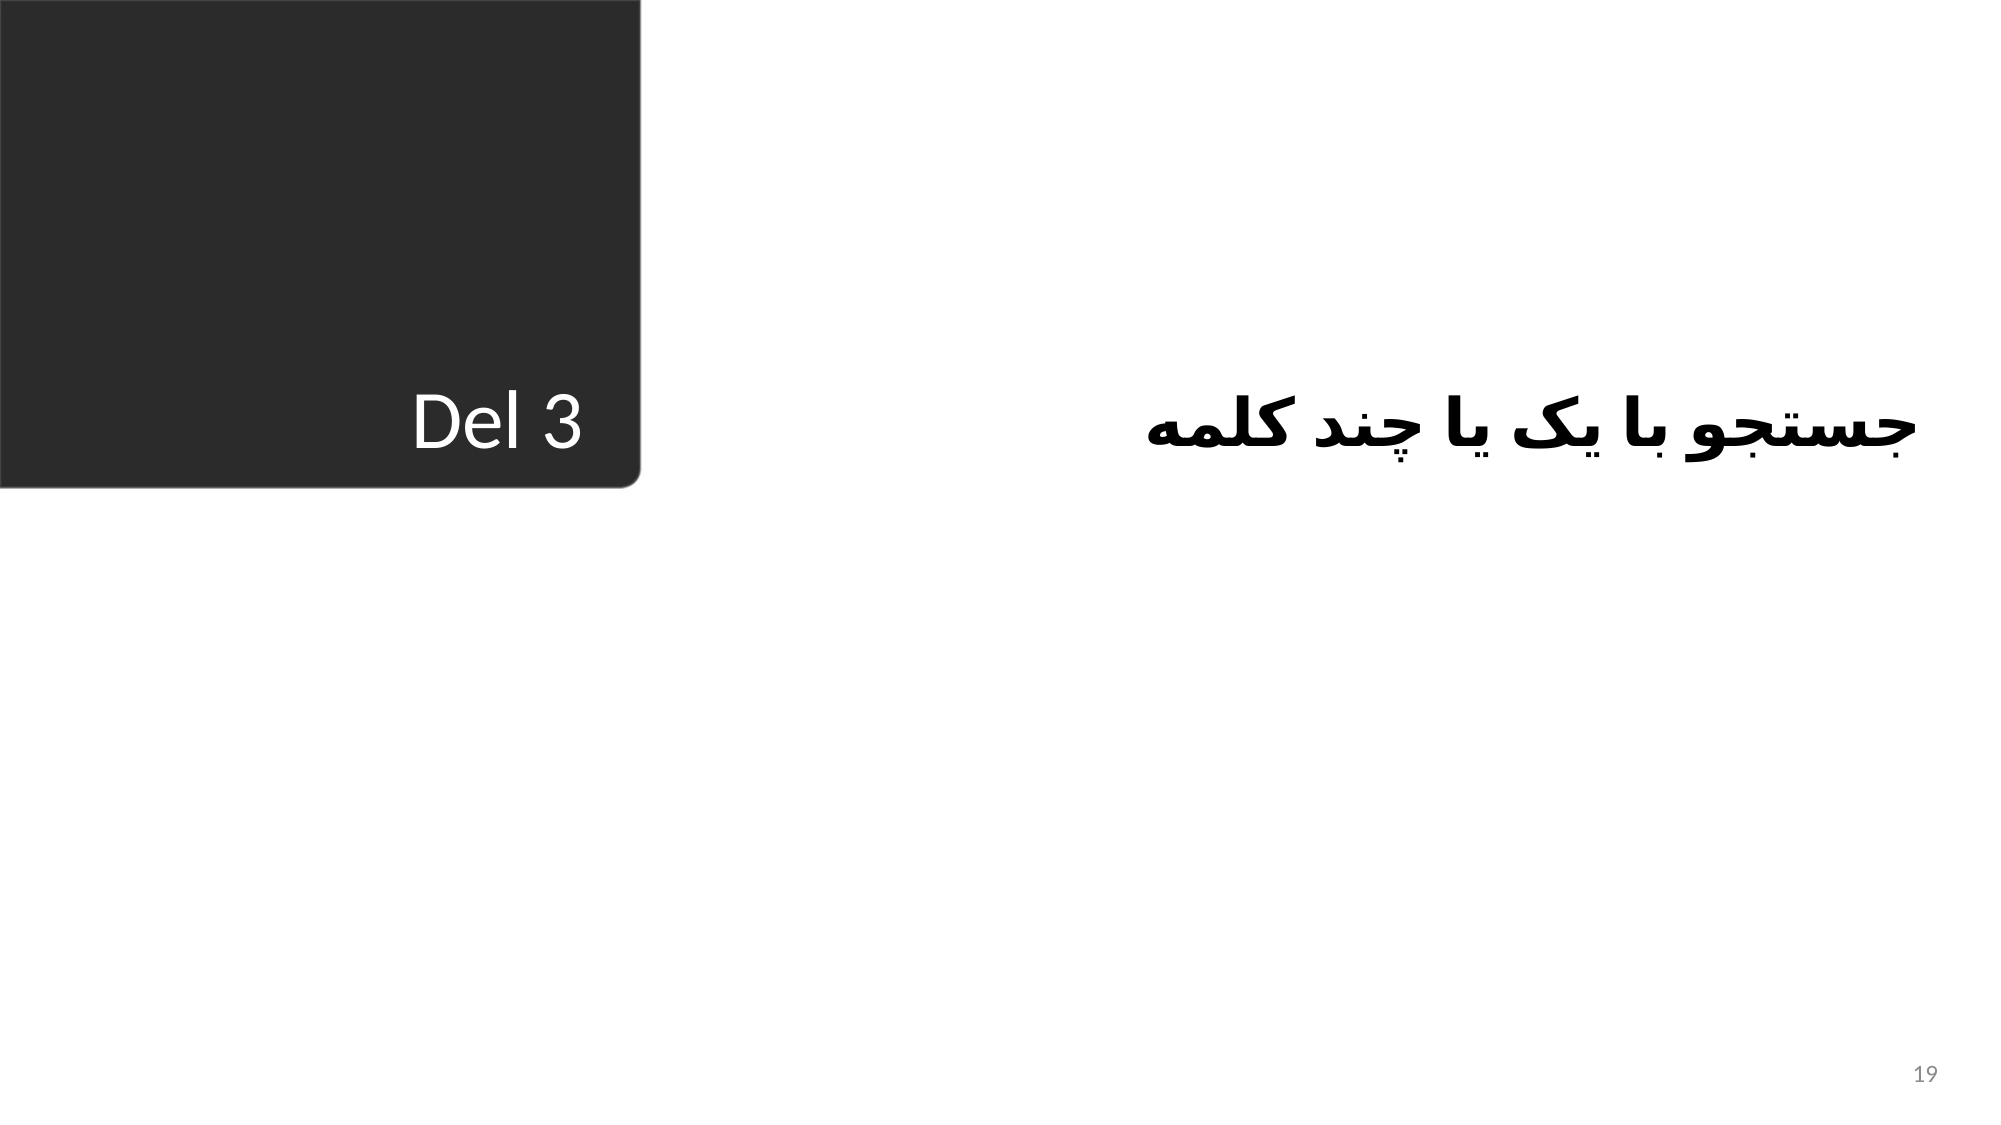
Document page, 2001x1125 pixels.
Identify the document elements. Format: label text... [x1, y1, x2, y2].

list جستجو با یک یا چند کلمه [667, 381, 1938, 461]
picture [0, 0, 2000, 1124]
slide_number 19 [1733, 1042, 1954, 1103]
title Del 3 [395, 404, 603, 474]
